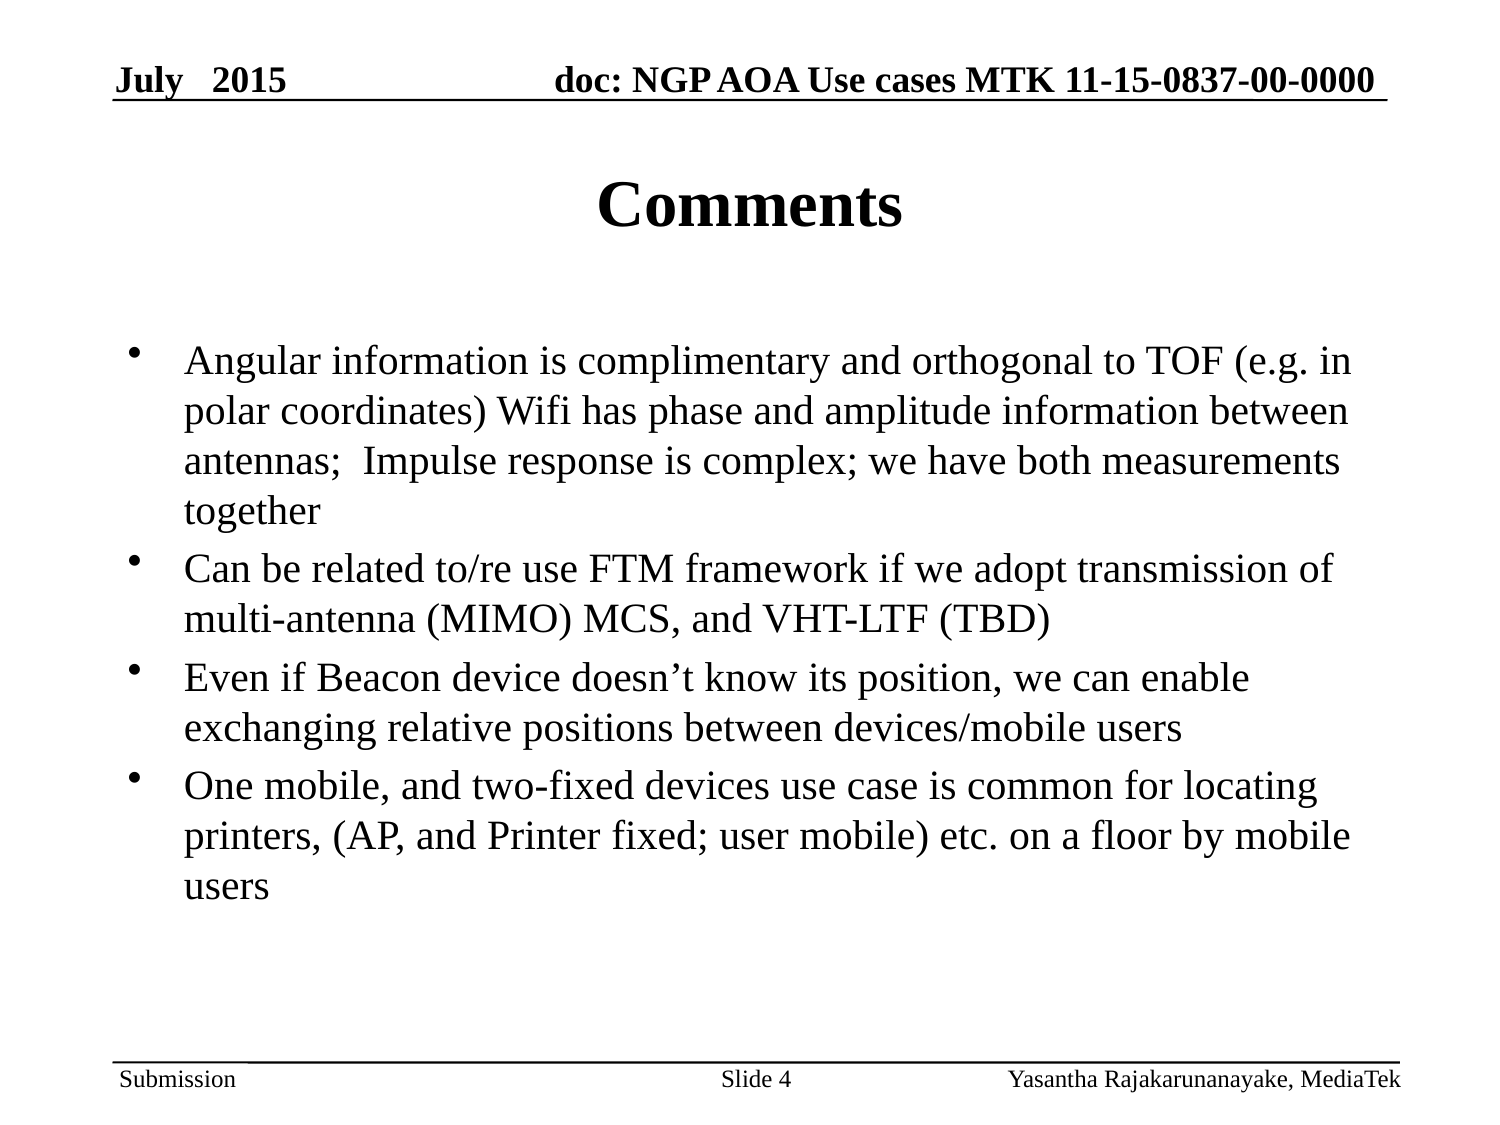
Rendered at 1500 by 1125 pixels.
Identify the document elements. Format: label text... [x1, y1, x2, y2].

slide_number Slide 4 [712, 1062, 800, 1093]
title Comments [112, 112, 1388, 288]
list Angular information is complimentary and orthogonal to TOF (e.g. in polar coordinates) Wifi has phase and amplitude information between antennas; Impulse response is complex; we have both measurements together Can be related to/re use FTM framework if we adopt transmission of multi-antenna (MIMO) MCS, and VHT-LTF (TBD) Even if Beacon device doesn’t know its position, we can enable exchanging relative positions between devices/mobile users One mobile, and two-fixed devices use case is common for locating printers, (AP, and Printer fixed; user mobile) etc. on a floor by mobile users [112, 324, 1388, 1000]
footer Yasantha Rajakarunanayake, MediaTek [988, 1062, 1402, 1093]
